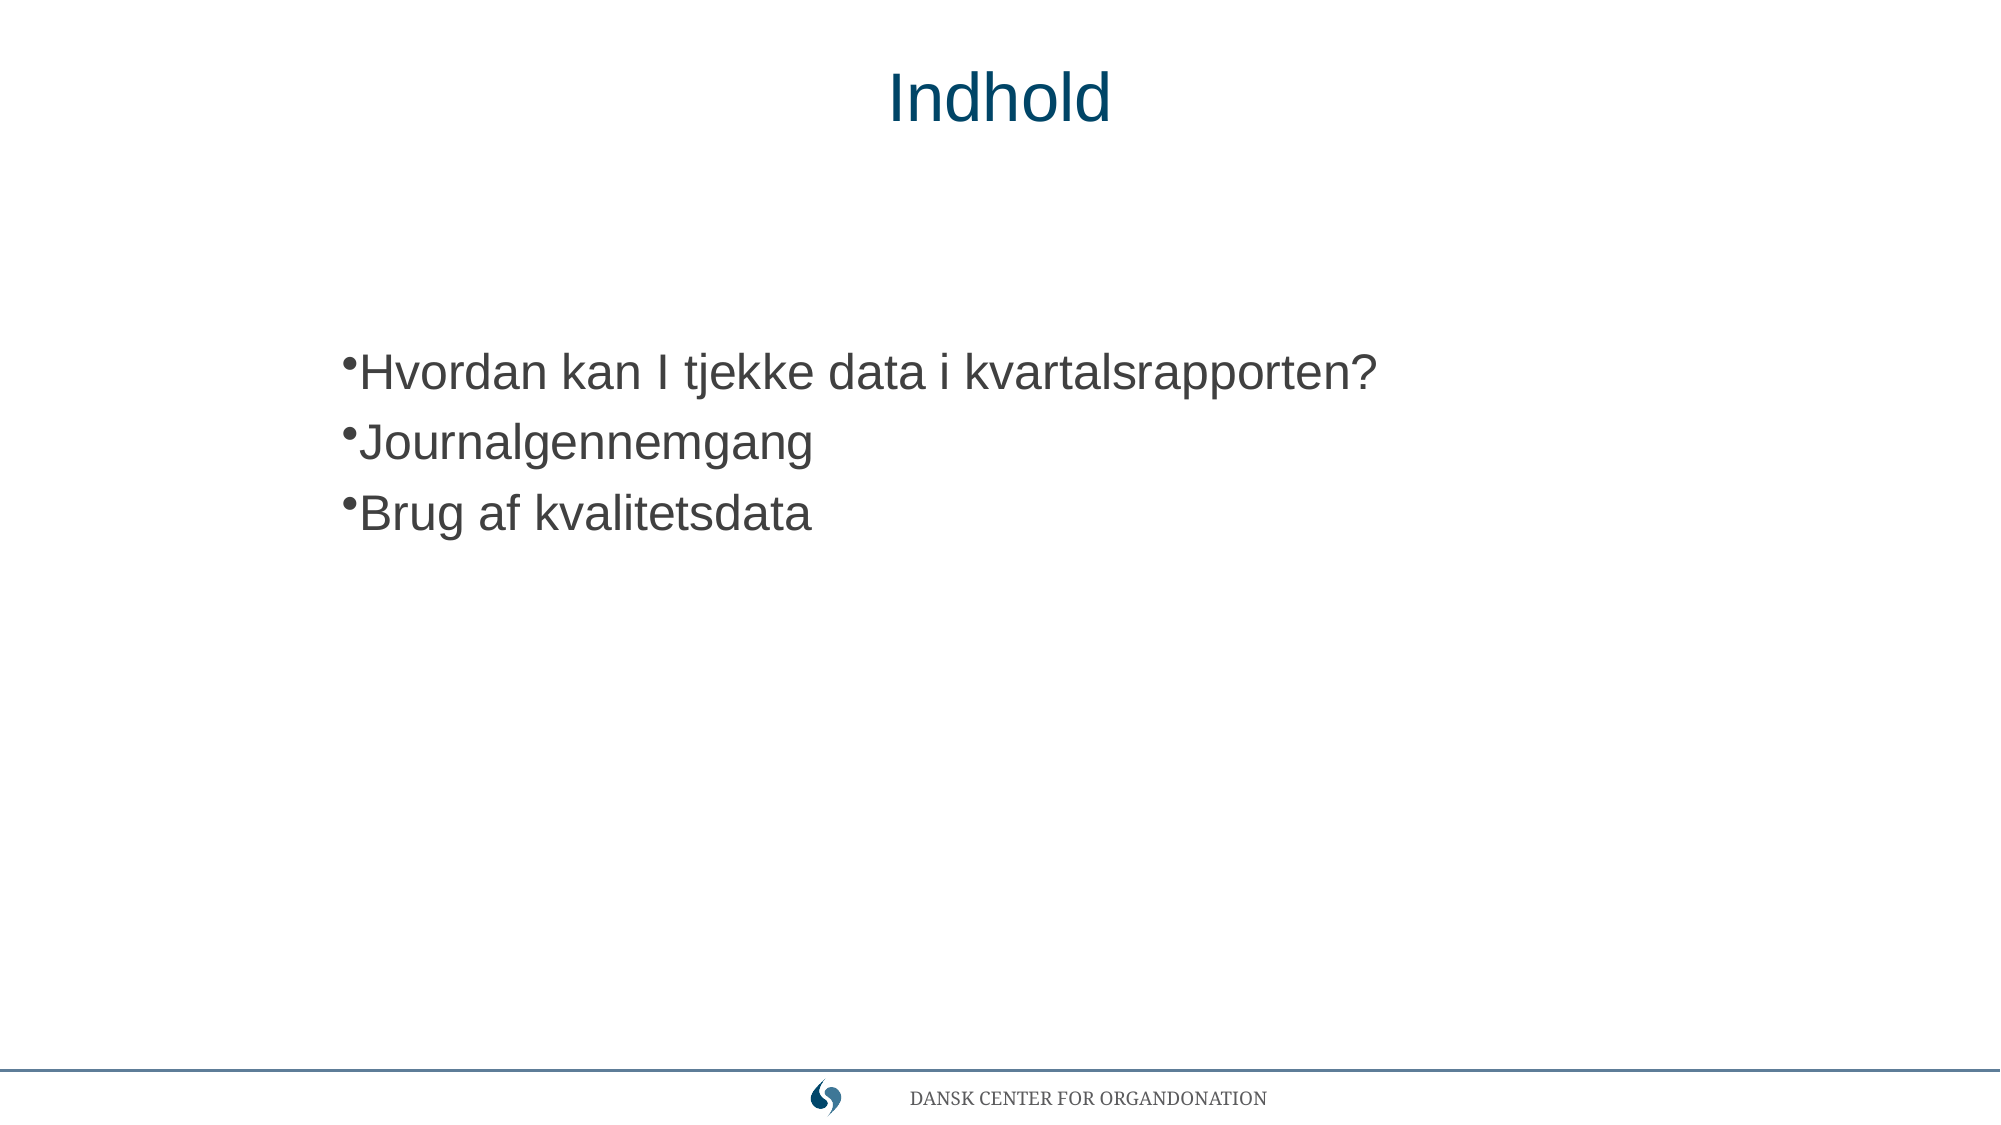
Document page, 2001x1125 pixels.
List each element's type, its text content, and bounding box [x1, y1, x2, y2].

list Hvordan kan I tjekke data i kvartalsrapporten? Journalgennemgang Brug af kvalitetsdata [324, 262, 1676, 1036]
title Indhold [99, 45, 1900, 149]
picture [807, 1076, 846, 1119]
